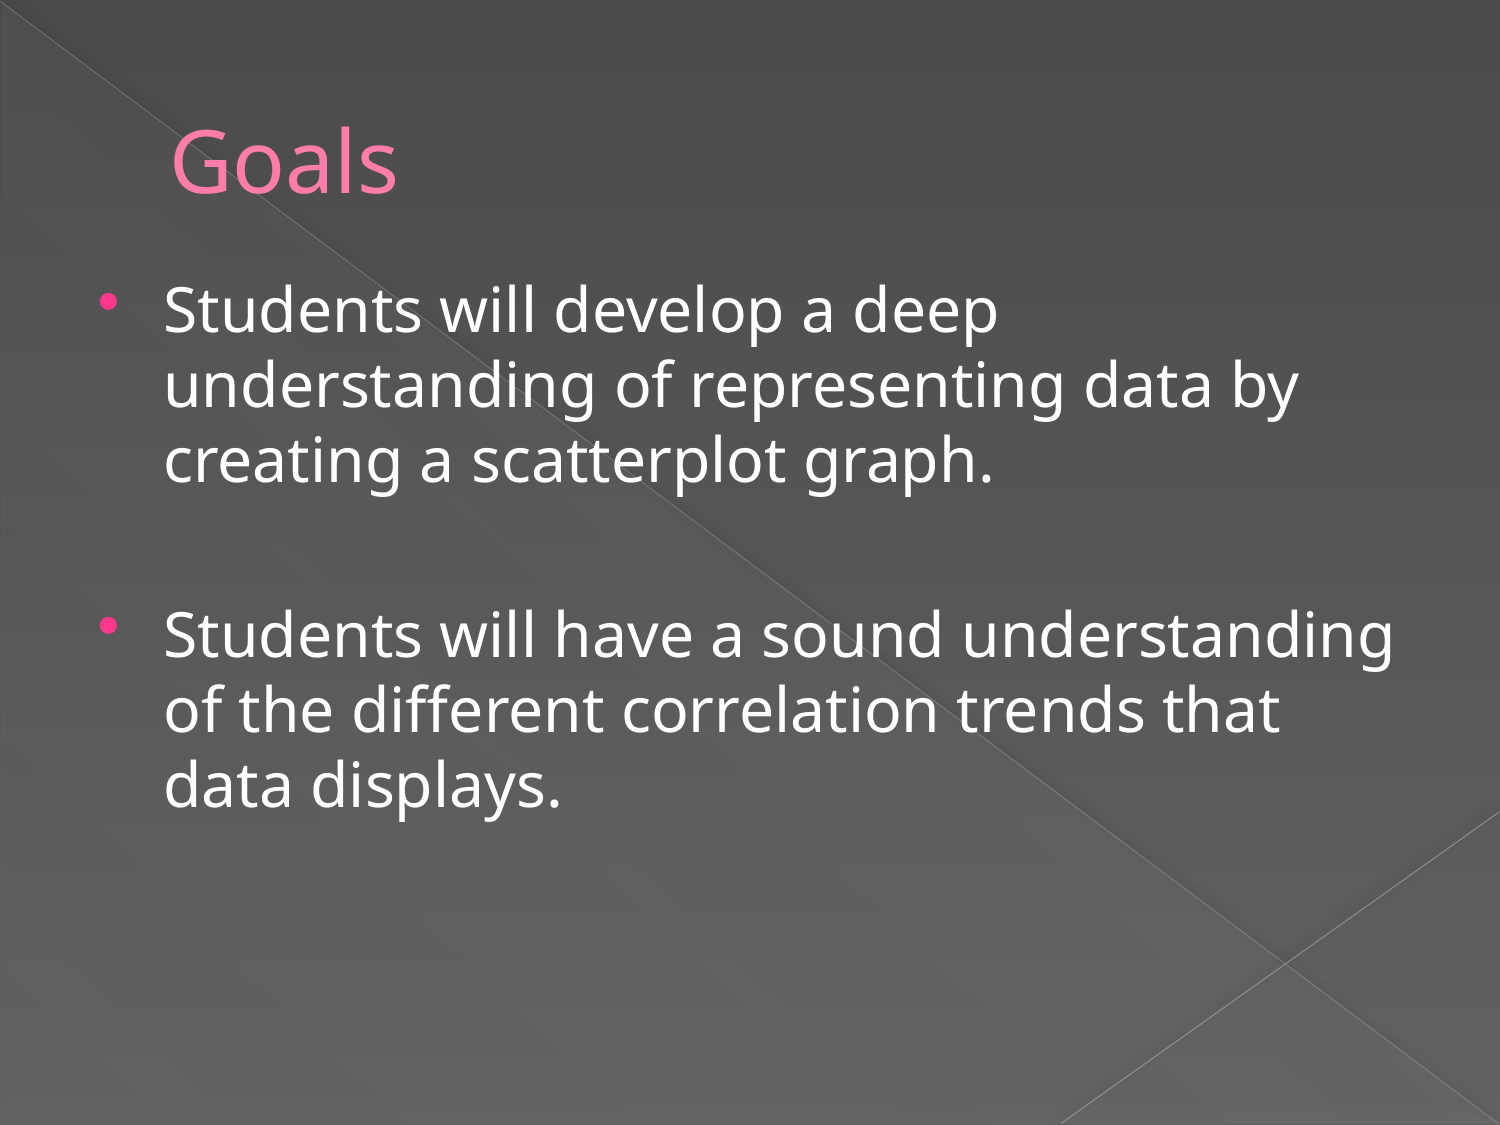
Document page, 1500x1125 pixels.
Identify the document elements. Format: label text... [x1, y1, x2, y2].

title Goals [75, 43, 1425, 262]
list Students will develop a deep understanding of representing data by creating a scatterplot graph. Students will have a sound understanding of the different correlation trends that data displays. [75, 262, 1425, 1059]
